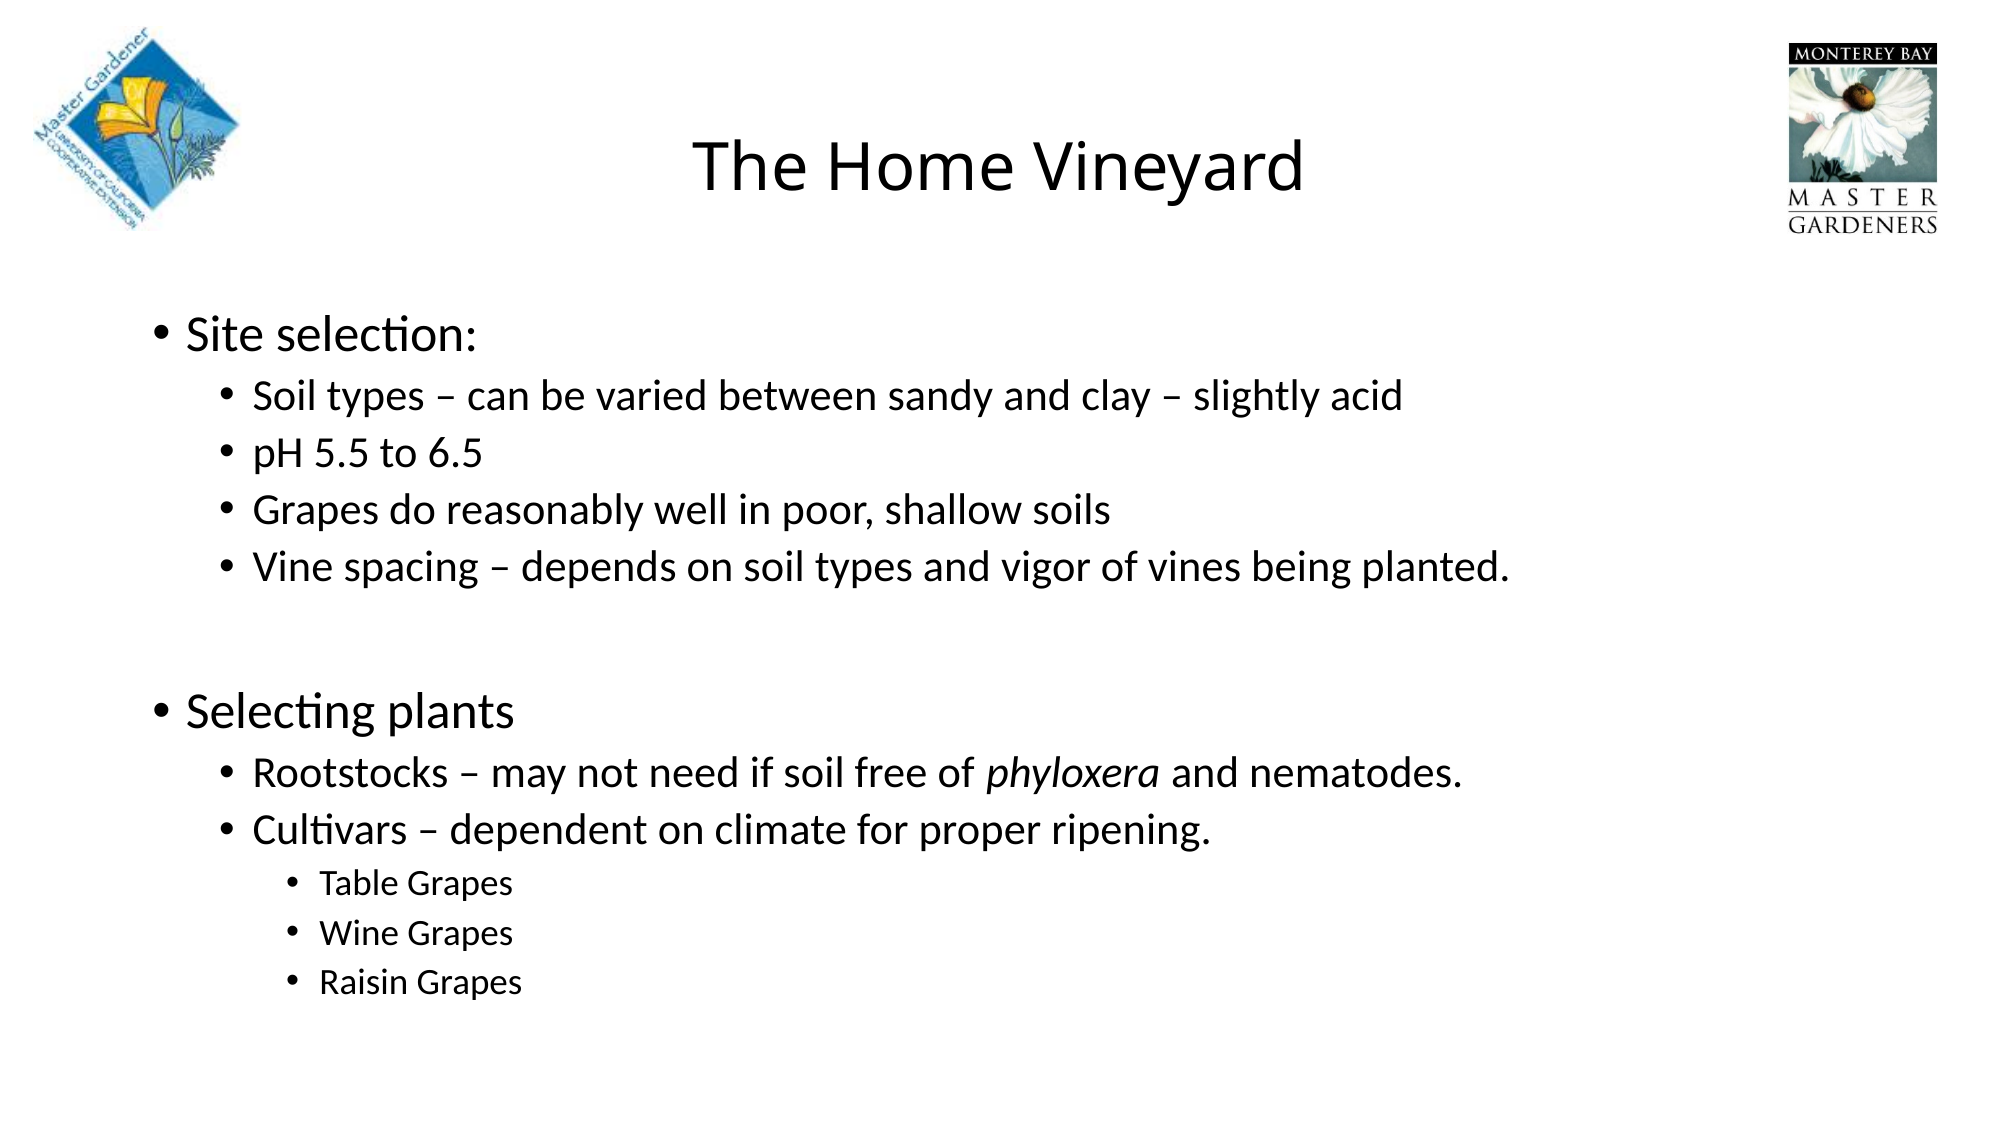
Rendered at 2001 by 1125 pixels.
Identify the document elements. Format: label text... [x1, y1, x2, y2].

title The Home Vineyard [137, 59, 1863, 278]
picture [1787, 41, 1938, 235]
list Site selection: Soil types – can be varied between sandy and clay – slightly acid pH 5.5 to 6.5 Grapes do reasonably well in poor, shallow soils Vine spacing – depends on soil types and vigor of vines being planted. Selecting plants Rootstocks – may not need if soil free of phyloxera and nematodes. Cultivars – dependent on climate for proper ripening. Table Grapes Wine Grapes Raisin Grapes [137, 299, 1863, 1014]
picture [33, 26, 242, 231]
